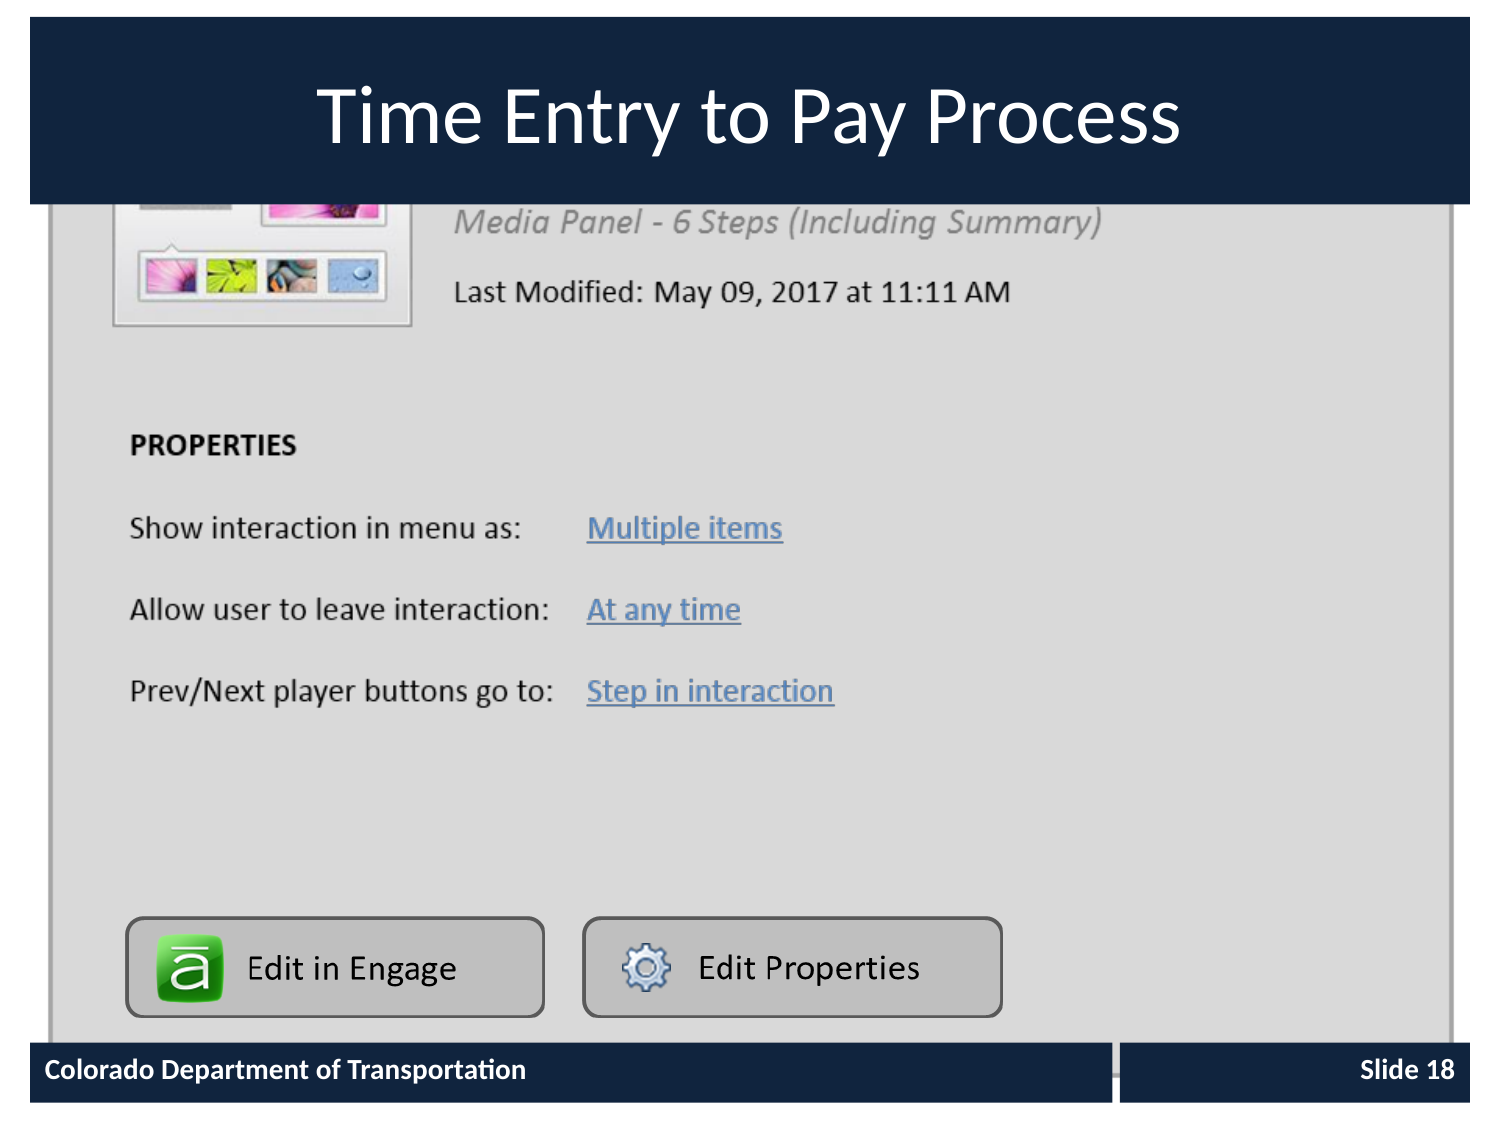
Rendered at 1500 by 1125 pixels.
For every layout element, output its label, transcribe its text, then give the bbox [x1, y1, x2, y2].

slide_number Slide 18 [1119, 1042, 1470, 1103]
title Time Entry to Pay Process [29, 16, 1471, 205]
footer Colorado Department of Transportation [30, 1042, 1113, 1103]
picture [0, 0, 1500, 1125]
